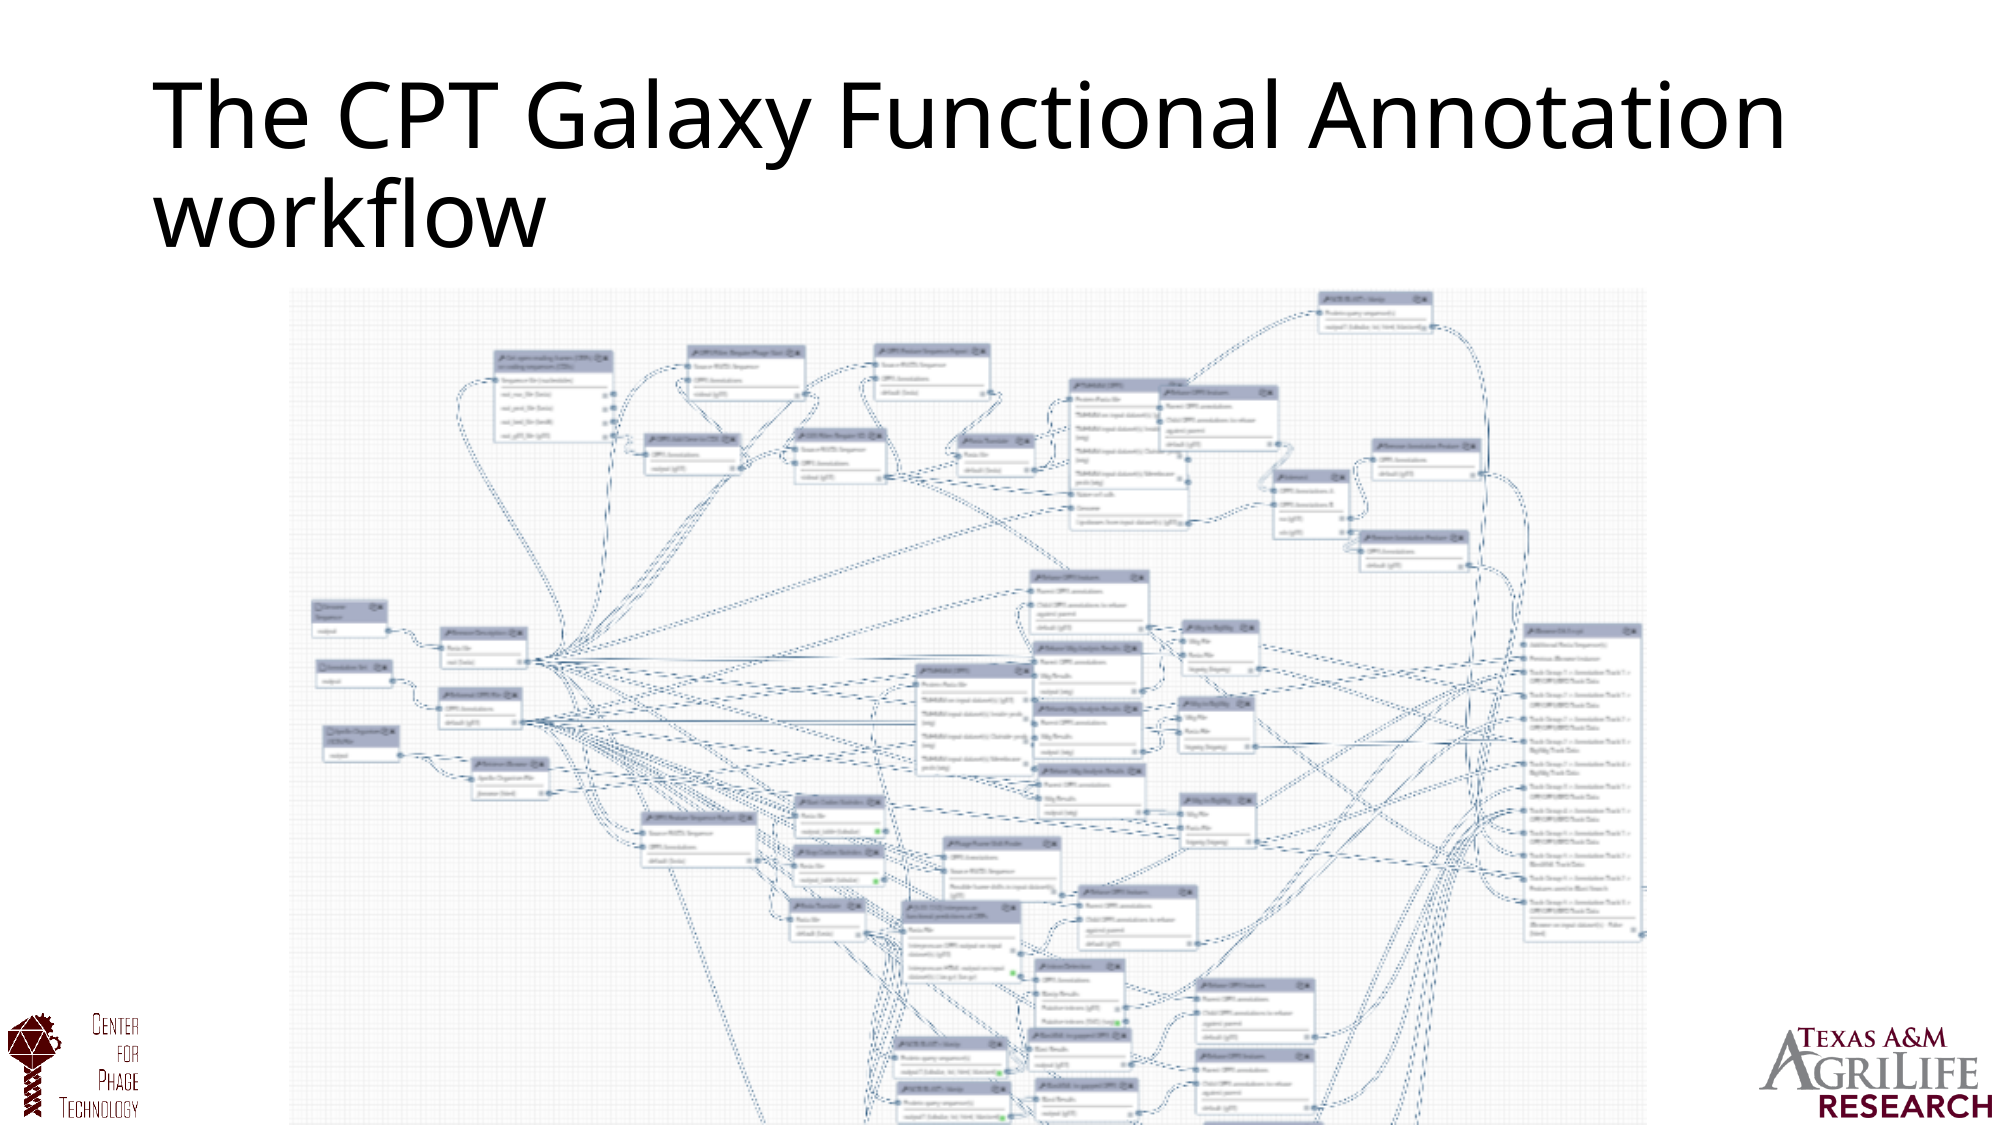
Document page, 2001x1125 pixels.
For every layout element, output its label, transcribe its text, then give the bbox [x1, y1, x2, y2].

picture [8, 1013, 138, 1118]
title The CPT Galaxy Functional Annotation workflow [137, 59, 1863, 278]
picture [1759, 1027, 1992, 1118]
picture [289, 285, 1647, 1125]
